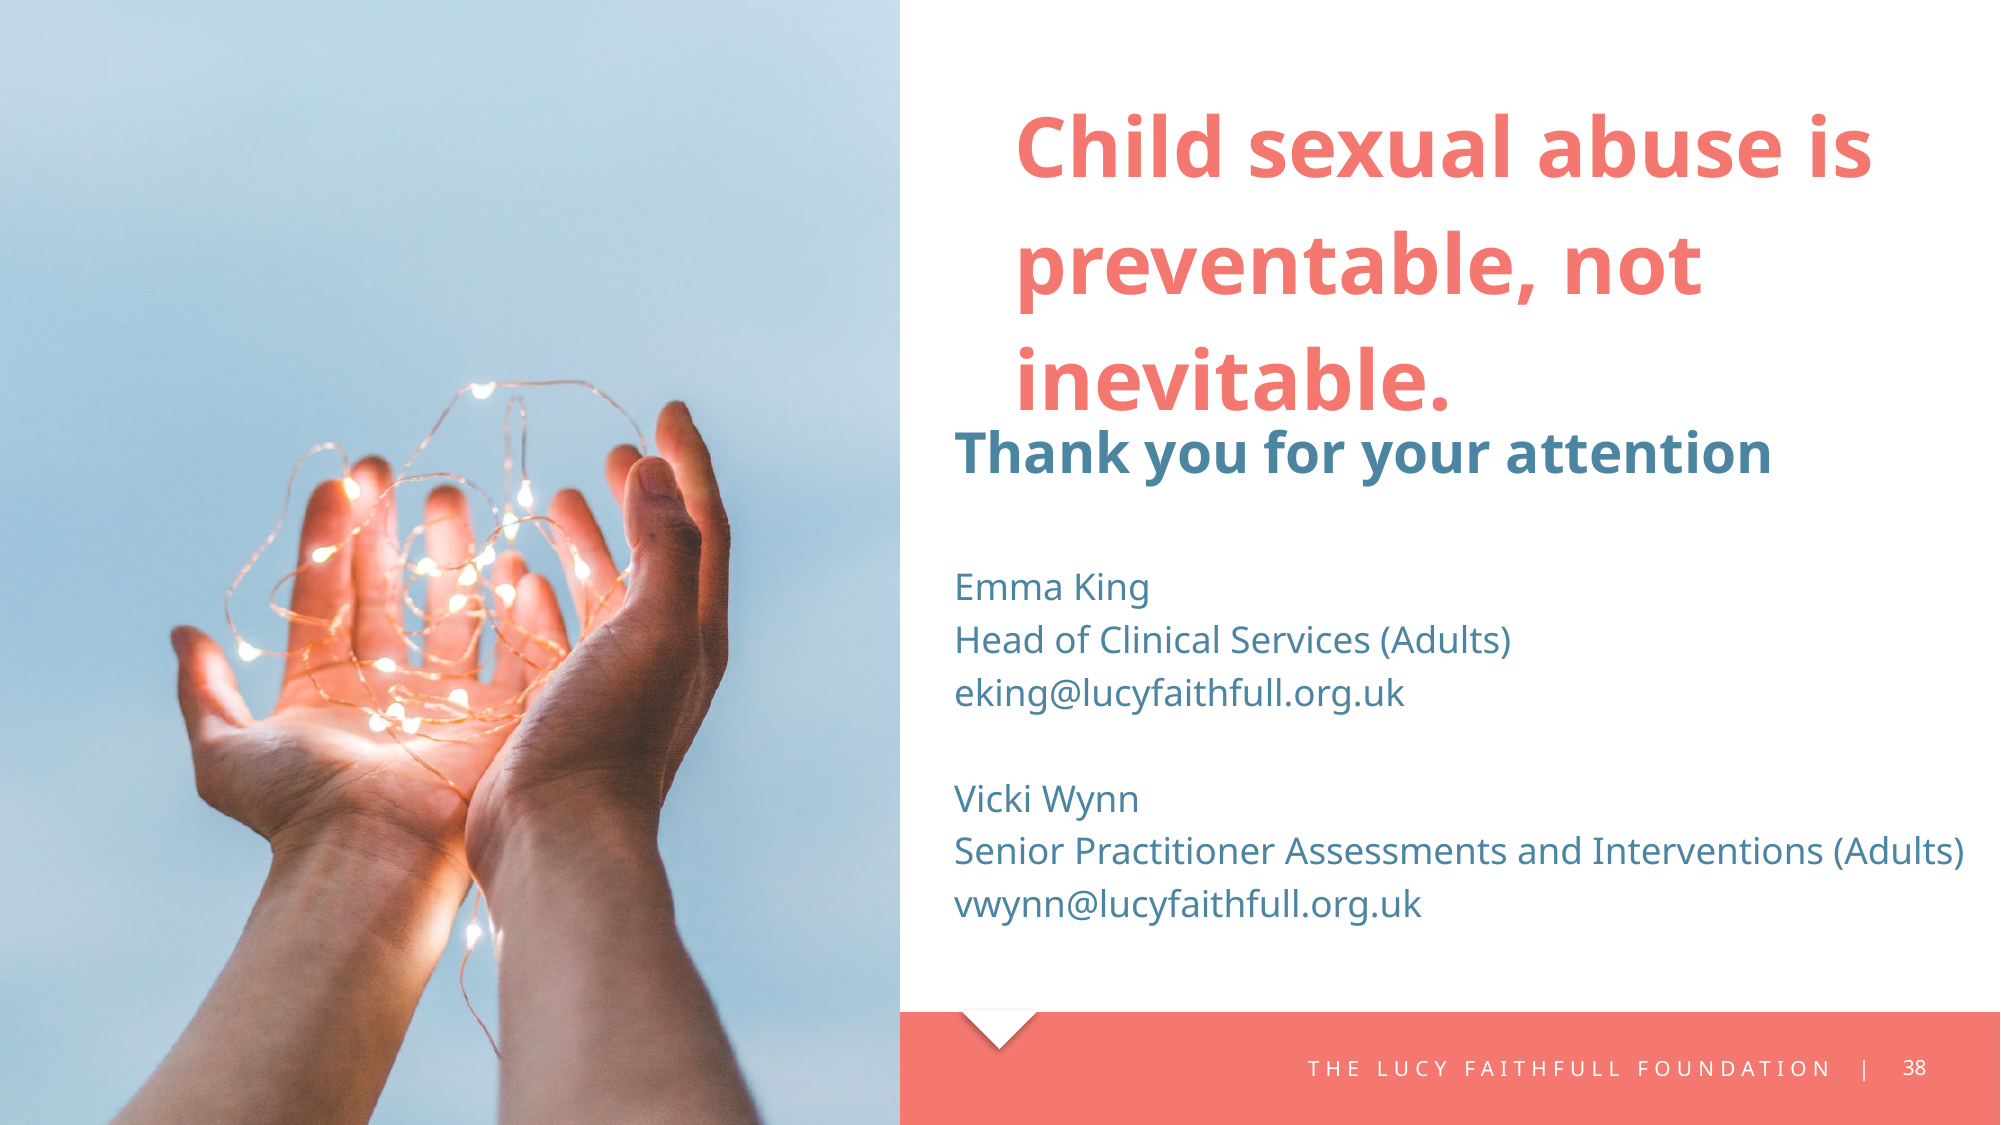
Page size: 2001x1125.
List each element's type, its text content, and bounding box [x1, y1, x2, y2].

list Thank you for your attention Emma King Head of Clinical Services (Adults) eking@lucyfaithfull.org.uk Vicki Wynn Senior Practitioner Assessments and Interventions (Adults) vwynn@lucyfaithfull.org.uk [939, 395, 2000, 973]
text_box Child sexual abuse is preventable, not inevitable. [999, 70, 2000, 196]
picture [0, 0, 901, 1125]
